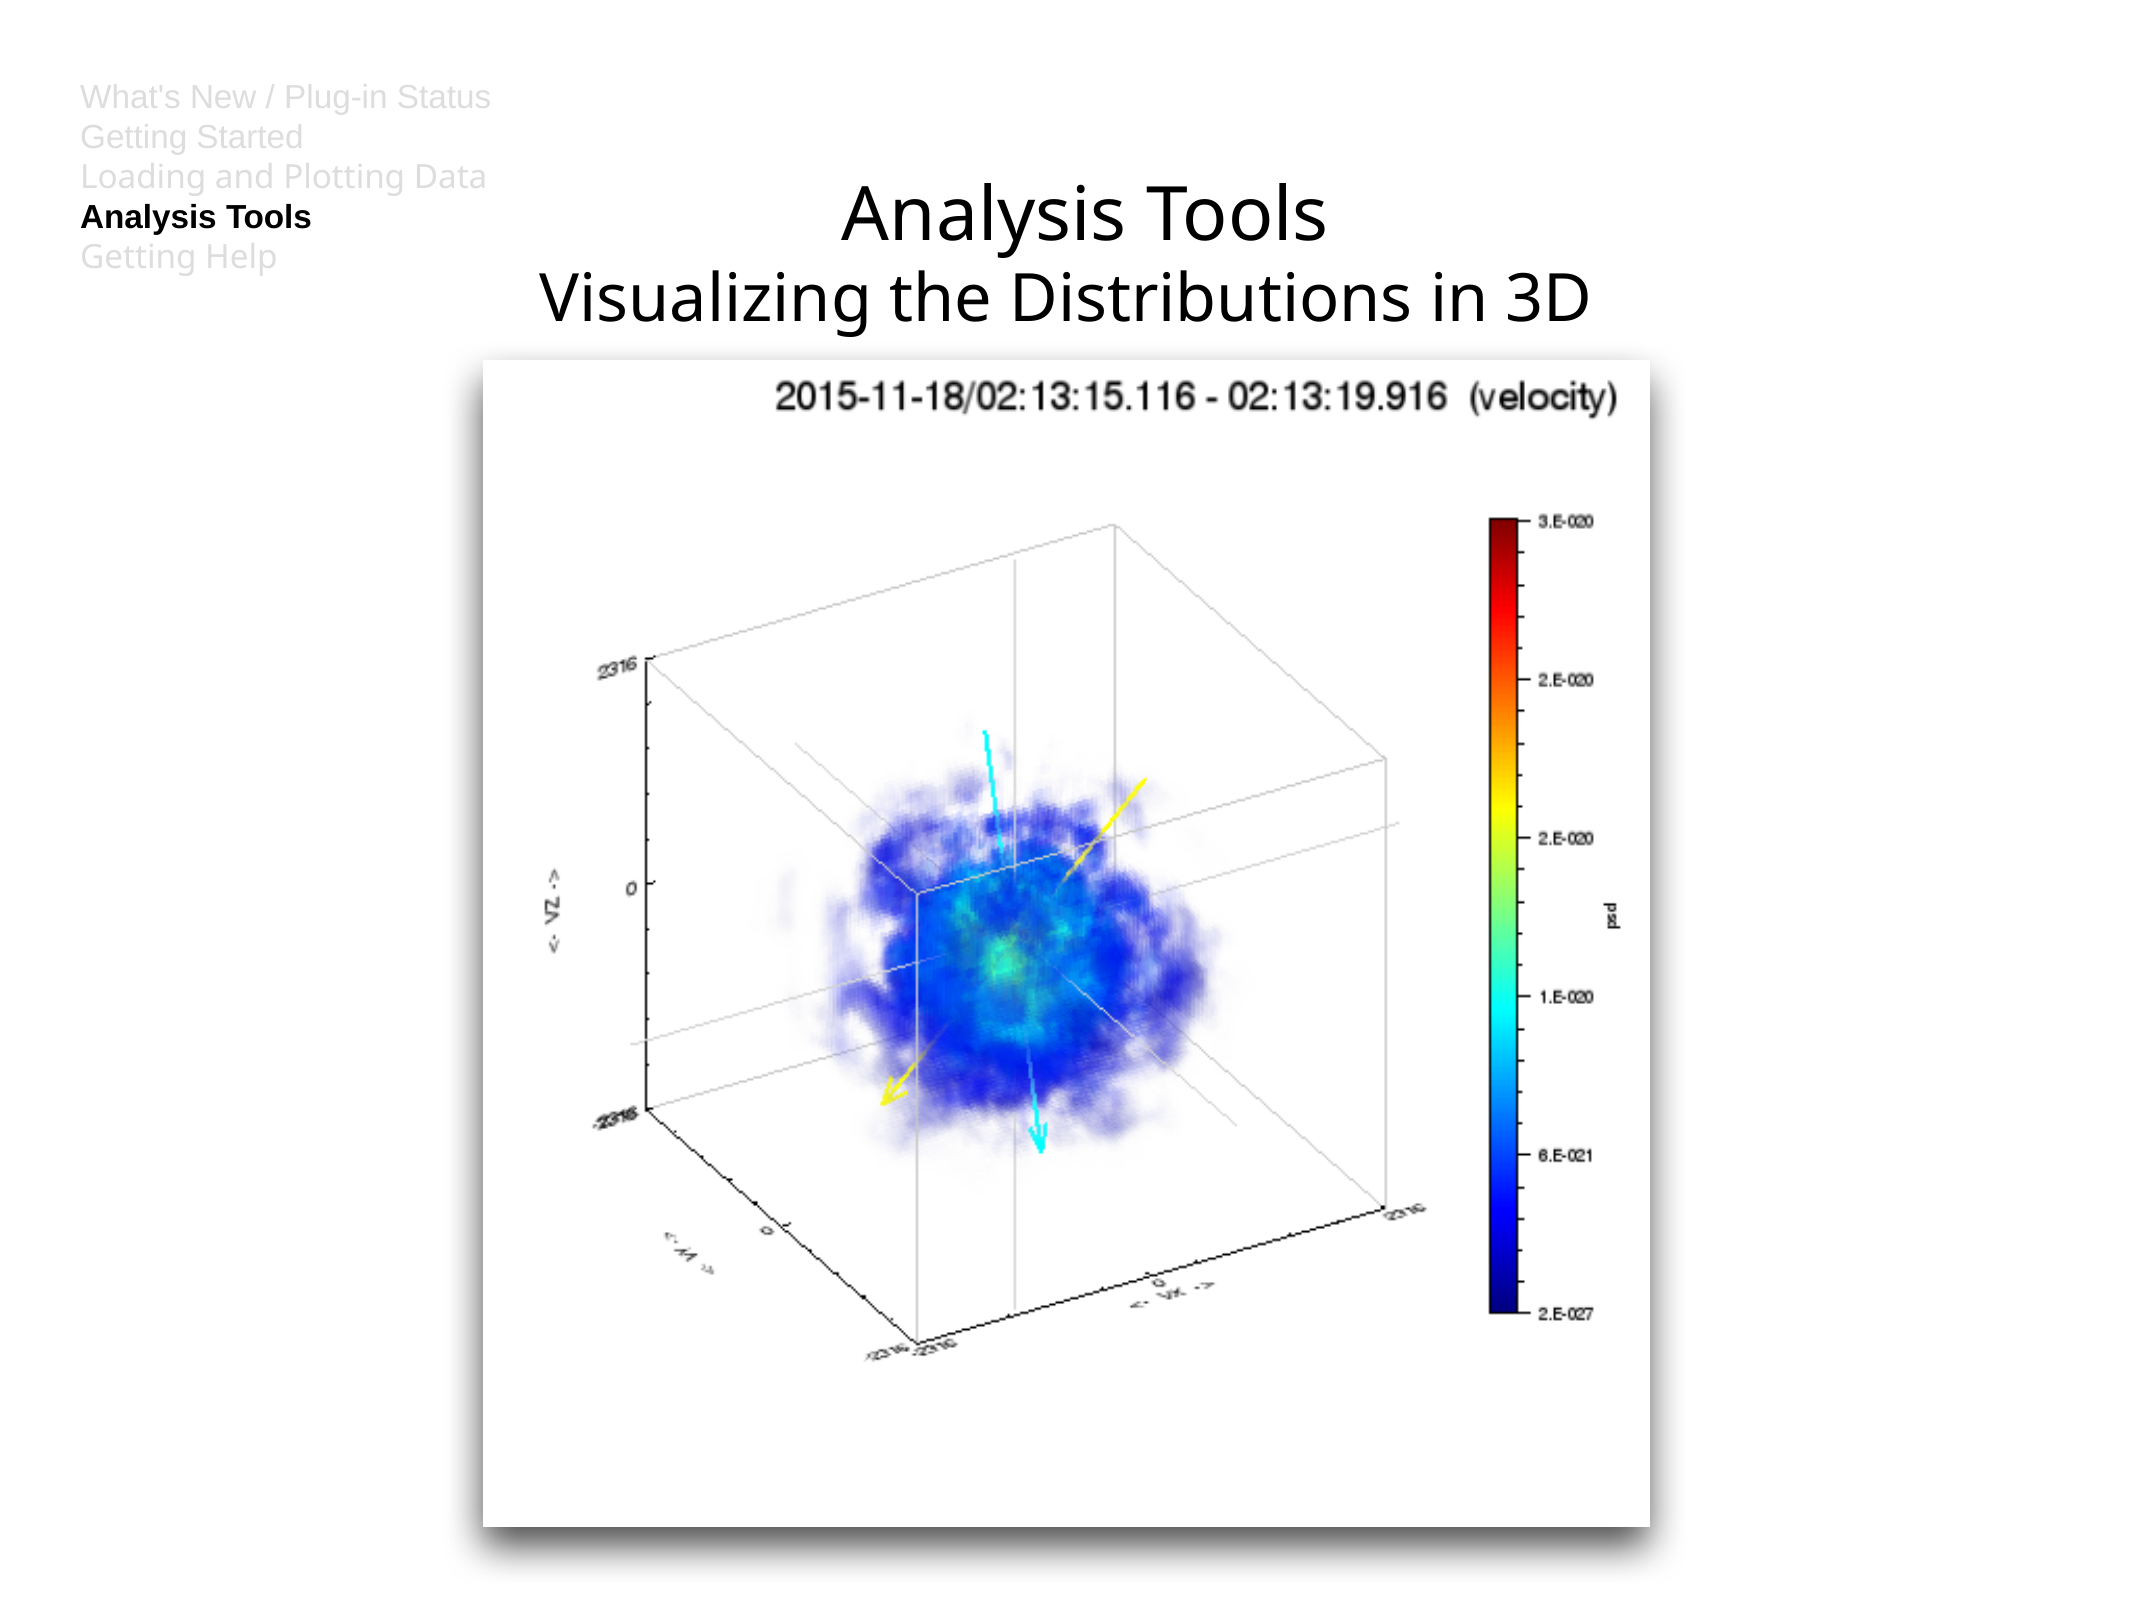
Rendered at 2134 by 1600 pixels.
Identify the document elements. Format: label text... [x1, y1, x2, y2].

text_box What's New / Plug-in Status Getting Started Loading and Plotting Data Analysis Tools Getting Help [71, 66, 501, 284]
title Analysis Tools Visualizing the Distributions in 3D [155, 72, 1978, 428]
picture [482, 360, 1651, 1528]
